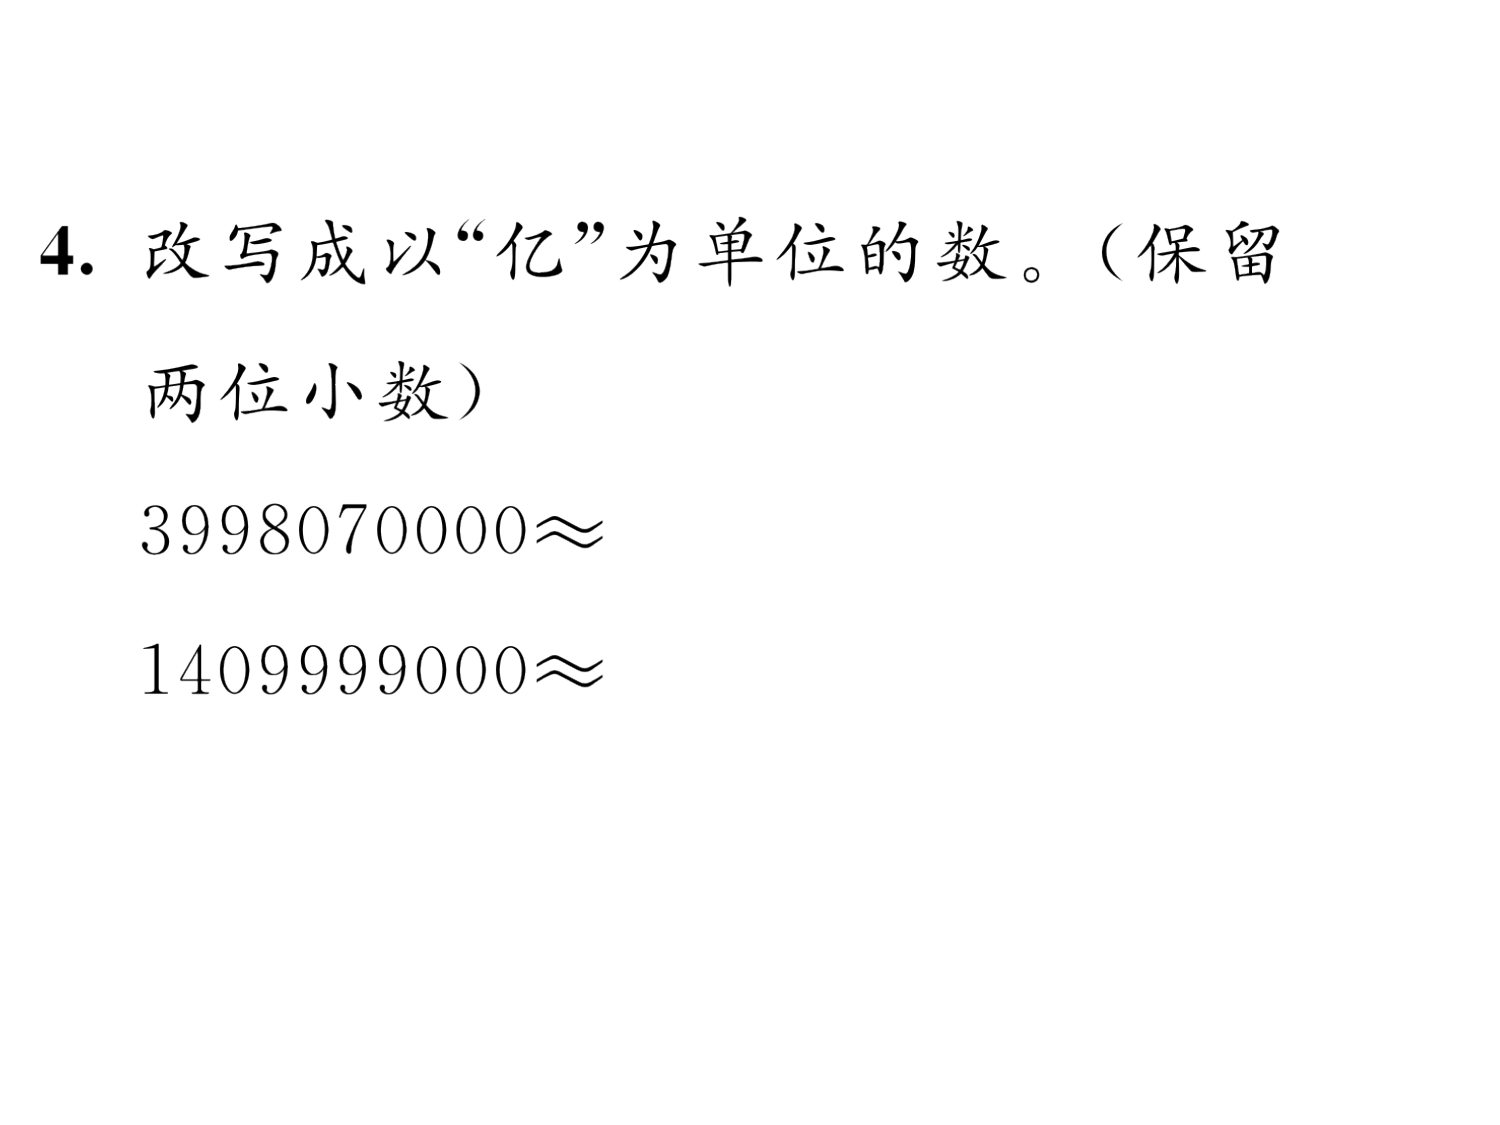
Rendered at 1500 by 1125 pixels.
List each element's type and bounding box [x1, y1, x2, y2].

picture [35, 177, 1453, 715]
